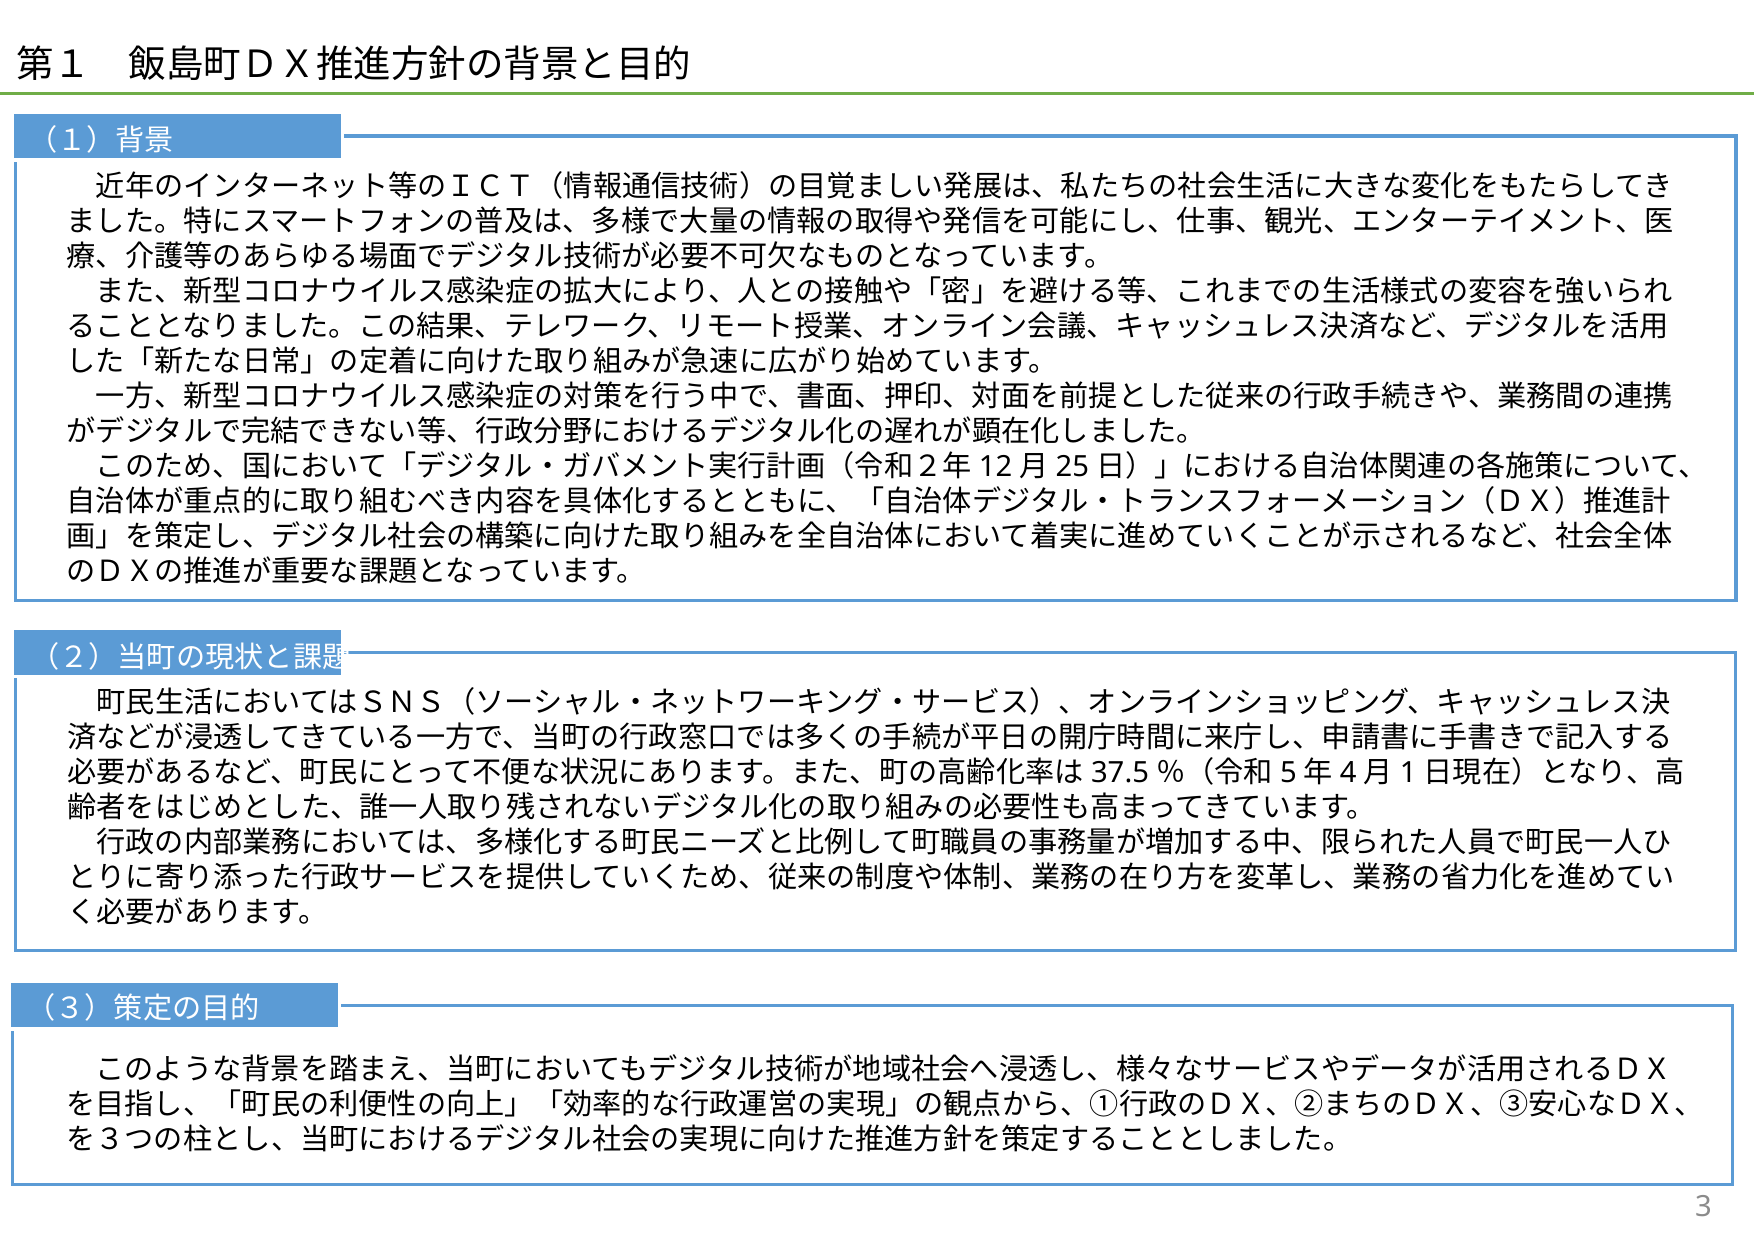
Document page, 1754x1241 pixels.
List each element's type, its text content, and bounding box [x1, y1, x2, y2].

text_box [14, 652, 1736, 951]
text_box （１）背景 [12, 117, 520, 160]
text_box （３）策定の目的 [10, 984, 707, 1030]
text_box [11, 111, 344, 162]
text_box 第１ 飯島町ＤＸ推進方針の背景と目的 [0, 31, 1754, 92]
slide_number 2 [1653, 1173, 1754, 1240]
text_box [8, 980, 341, 1031]
text_box （２）当町の現状と課題 [14, 633, 645, 679]
text_box [11, 1005, 1733, 1186]
text_box [11, 627, 344, 678]
text_box [15, 135, 1737, 602]
